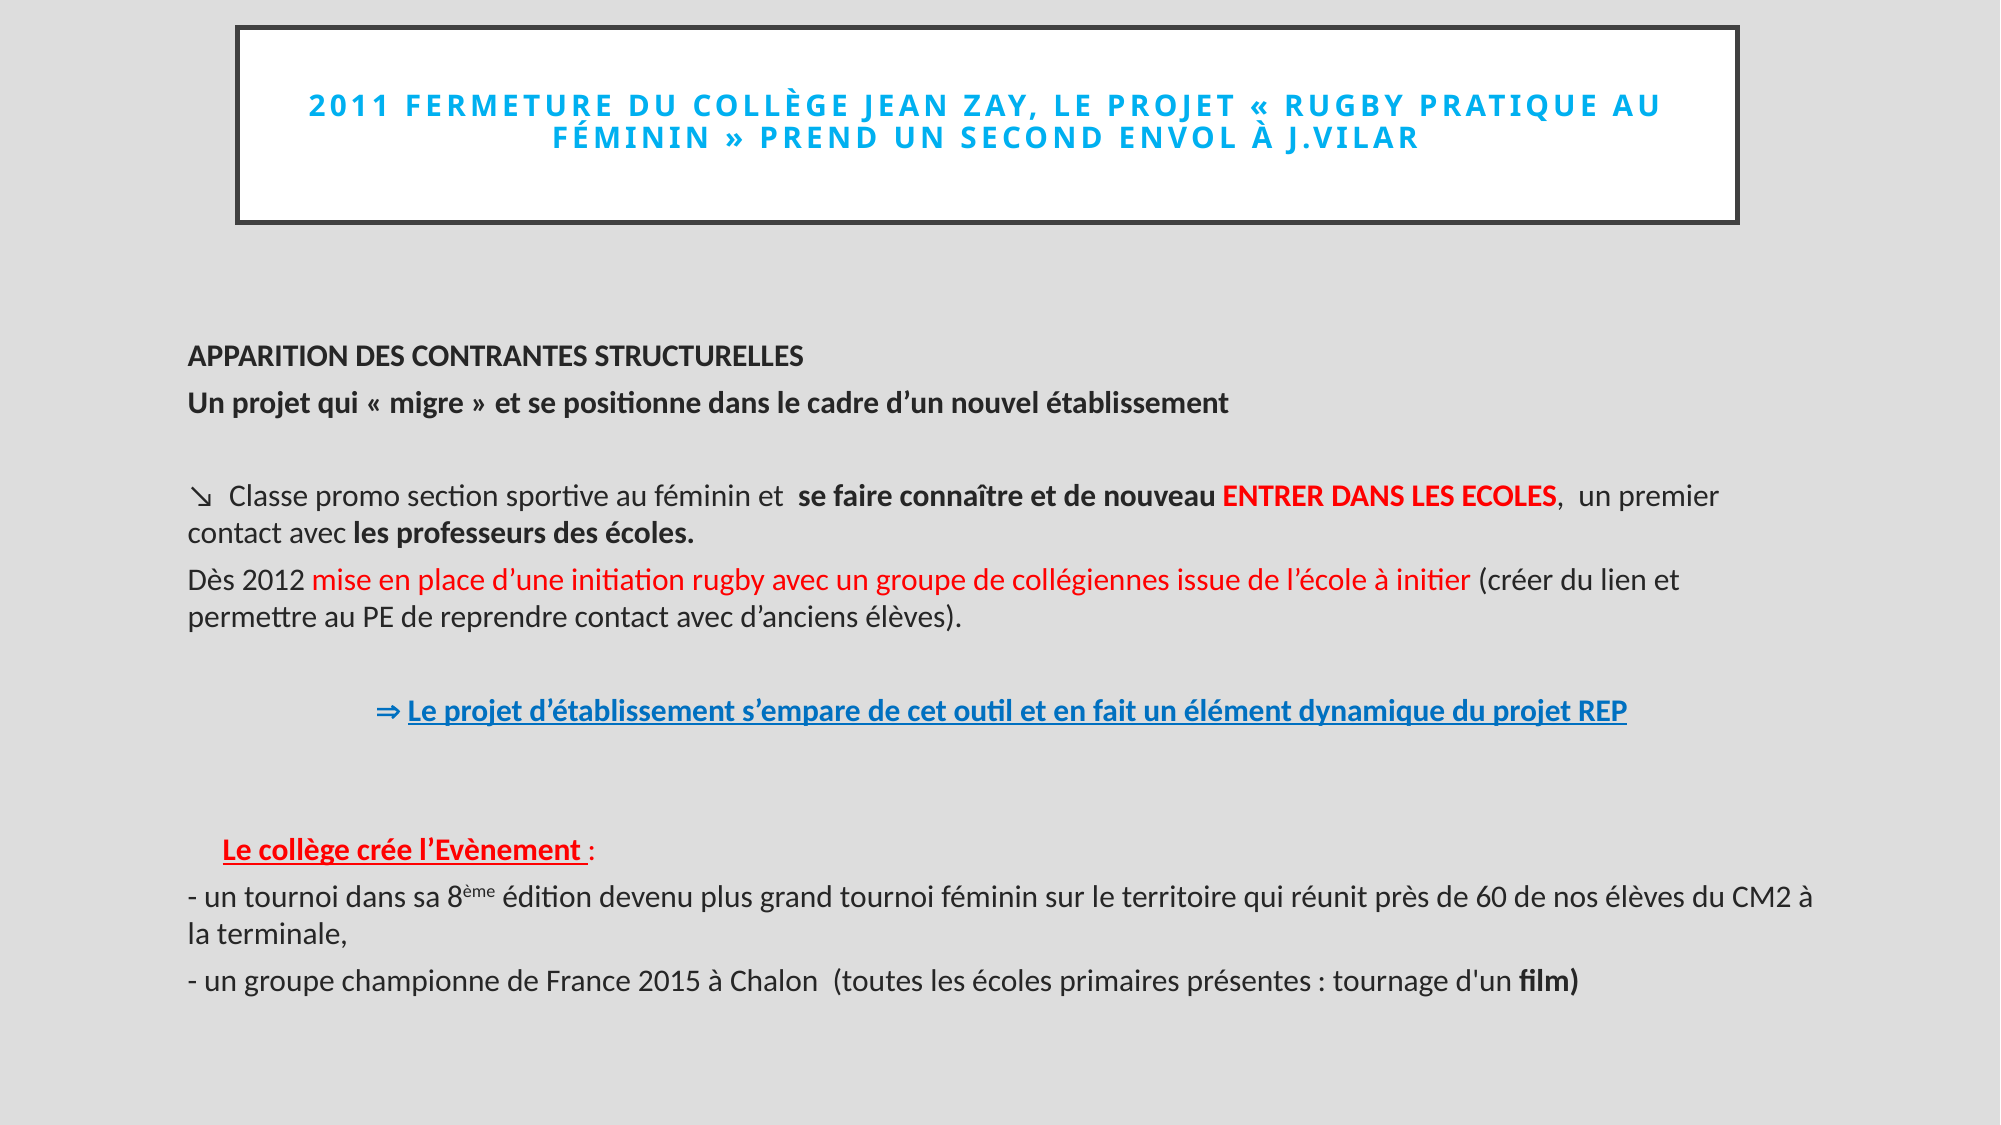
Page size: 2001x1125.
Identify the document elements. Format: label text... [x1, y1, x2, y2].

list APPARITION DES CONTRANTES STRUCTURELLES Un projet qui « migre » et se positionne dans le cadre d’un nouvel établissement ↘ Classe promo section sportive au féminin et se faire connaître et de nouveau ENTRER DANS LES ECOLES, un premier contact avec les professeurs des écoles. Dès 2012 mise en place d’une initiation rugby avec un groupe de collégiennes issue de l’école à initier (créer du lien et permettre au PE de reprendre contact avec d’anciens élèves).  Le projet d’établissement s’empare de cet outil et en fait un élément dynamique du projet REP Le collège crée l’Evènement : - un tournoi dans sa 8ème édition devenu plus grand tournoi féminin sur le territoire qui réunit près de 60 de nos élèves du CM2 à la terminale, - un groupe championne de France 2015 à Chalon (toutes les écoles primaires présentes : tournage d'un film) [172, 327, 1831, 1020]
title 2011 fermeture du collège Jean Zay, le projet « rugby pratique au féminin » prend un second envol à J.Vilar [235, 25, 1740, 225]
